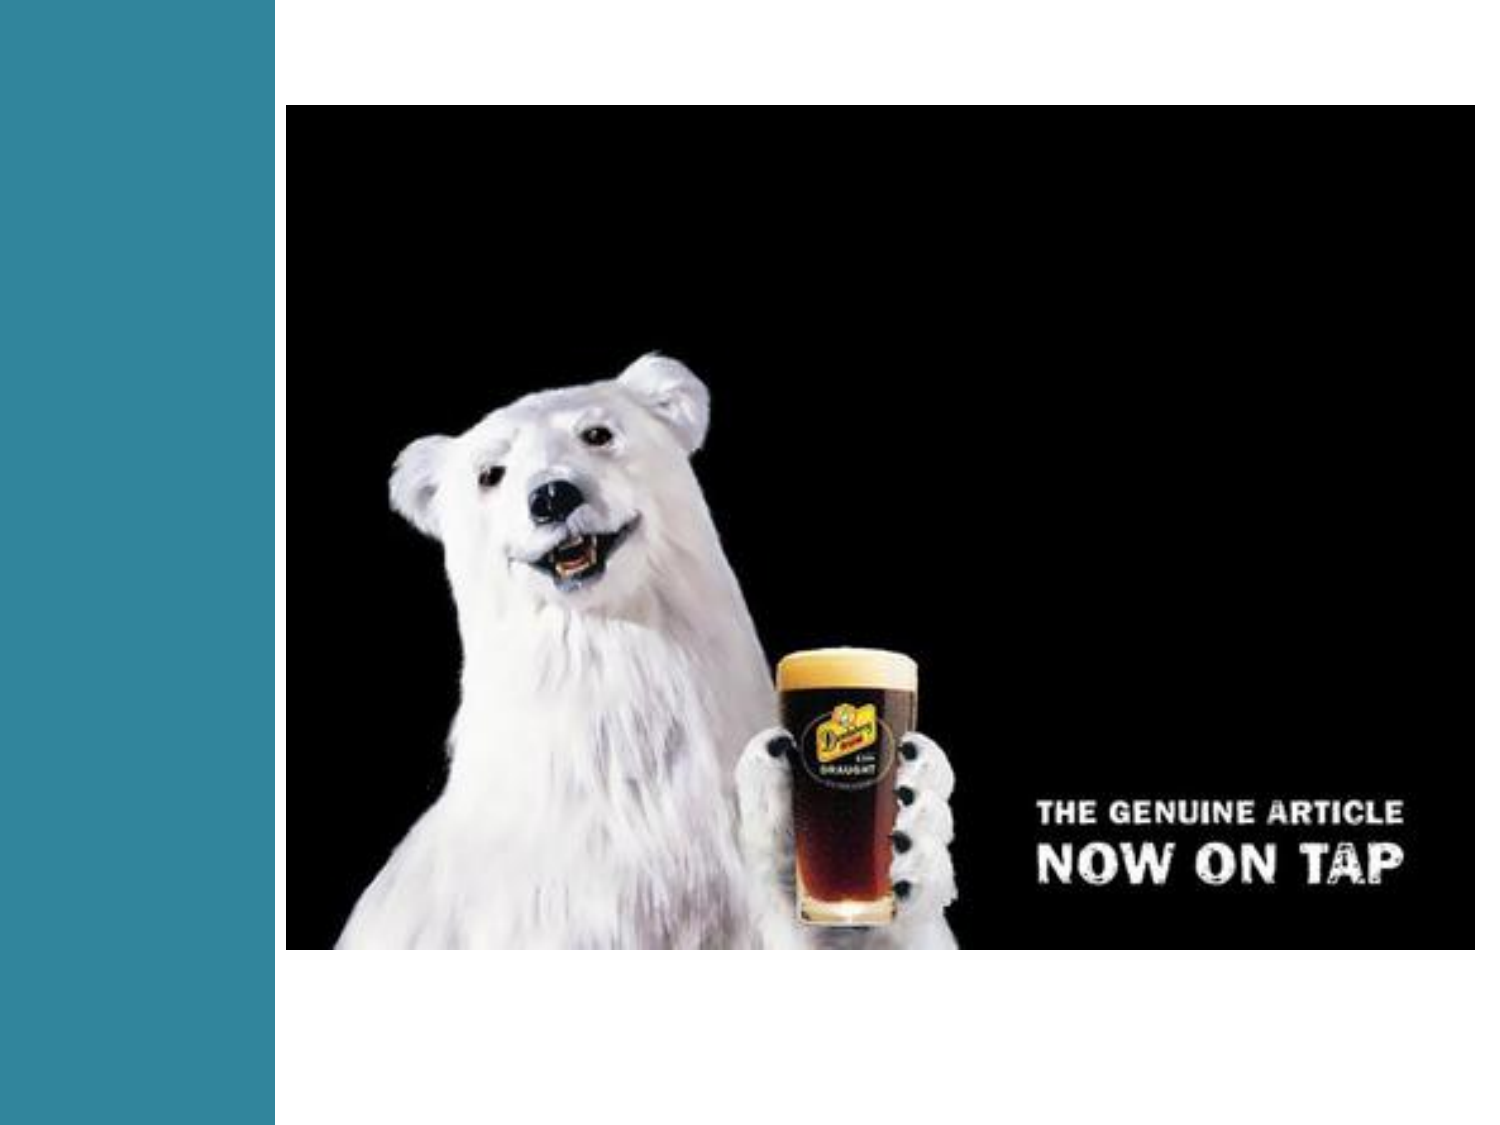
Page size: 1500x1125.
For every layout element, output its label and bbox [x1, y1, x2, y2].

picture [285, 104, 1476, 951]
text_box [0, 0, 277, 1125]
